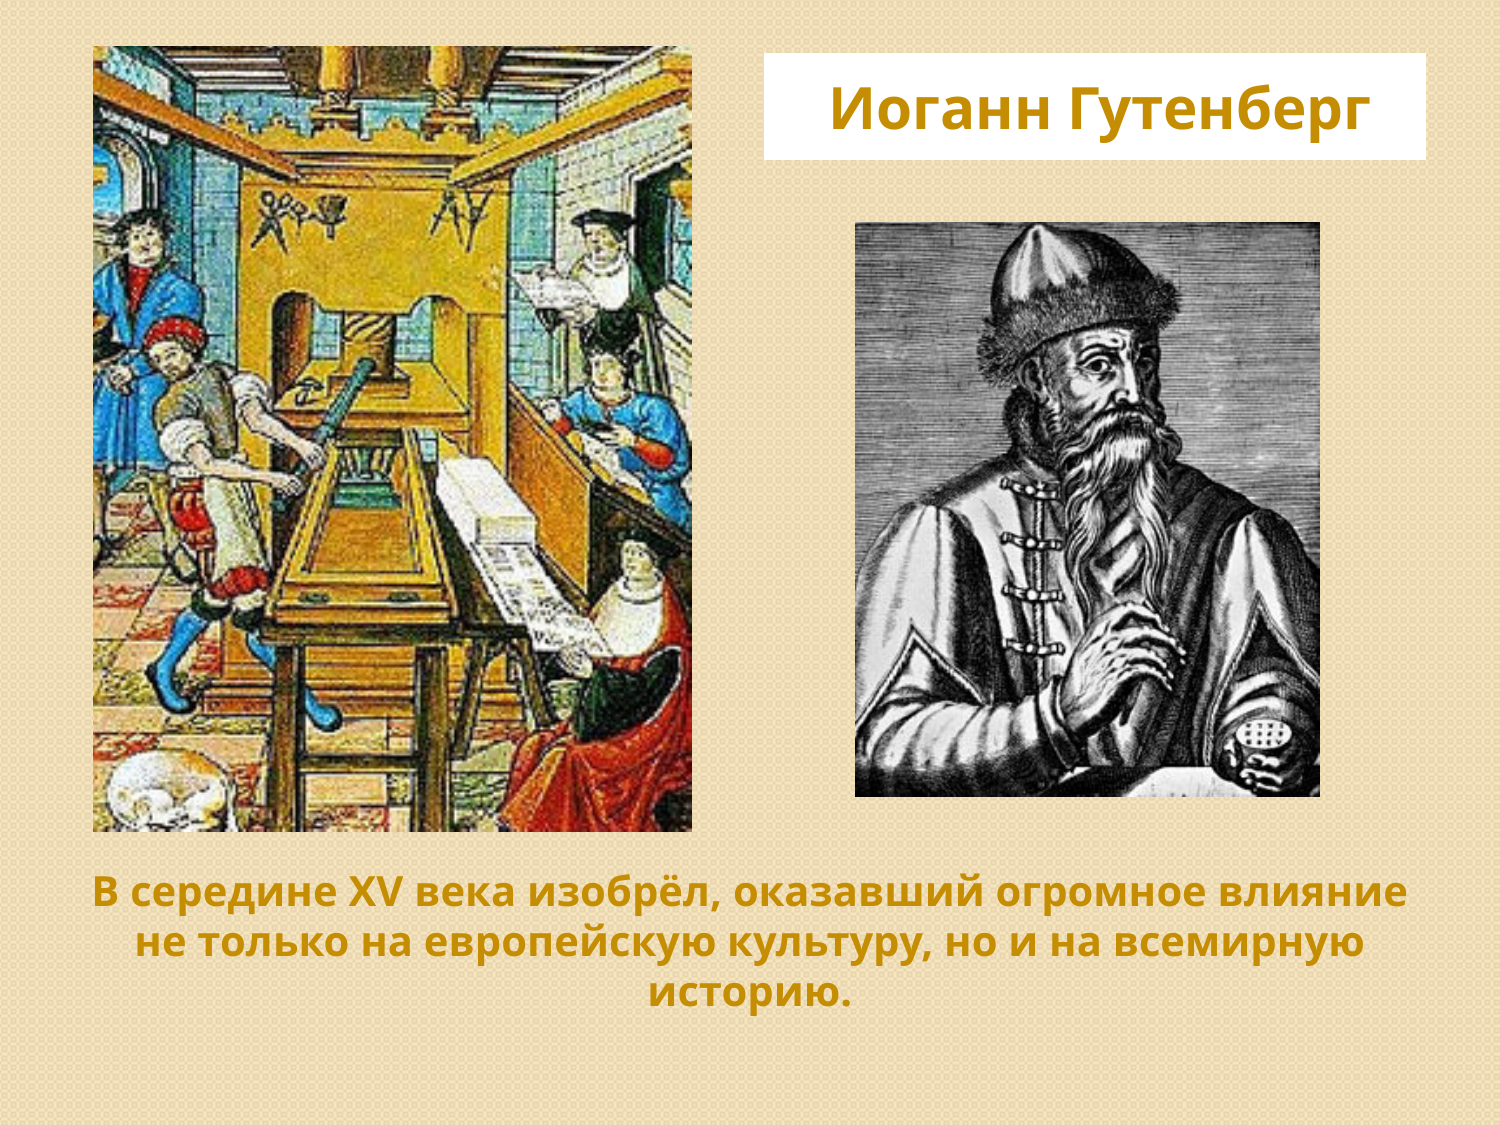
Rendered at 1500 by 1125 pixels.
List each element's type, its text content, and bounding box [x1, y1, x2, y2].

list Иоганн Гутенберг [764, 53, 1426, 160]
title В середине XV века изобрёл, оказавший огромное влияние не только на европейскую культуру, но и на всемирную историю. [75, 846, 1425, 1034]
picture [855, 222, 1320, 797]
picture [93, 46, 692, 833]
